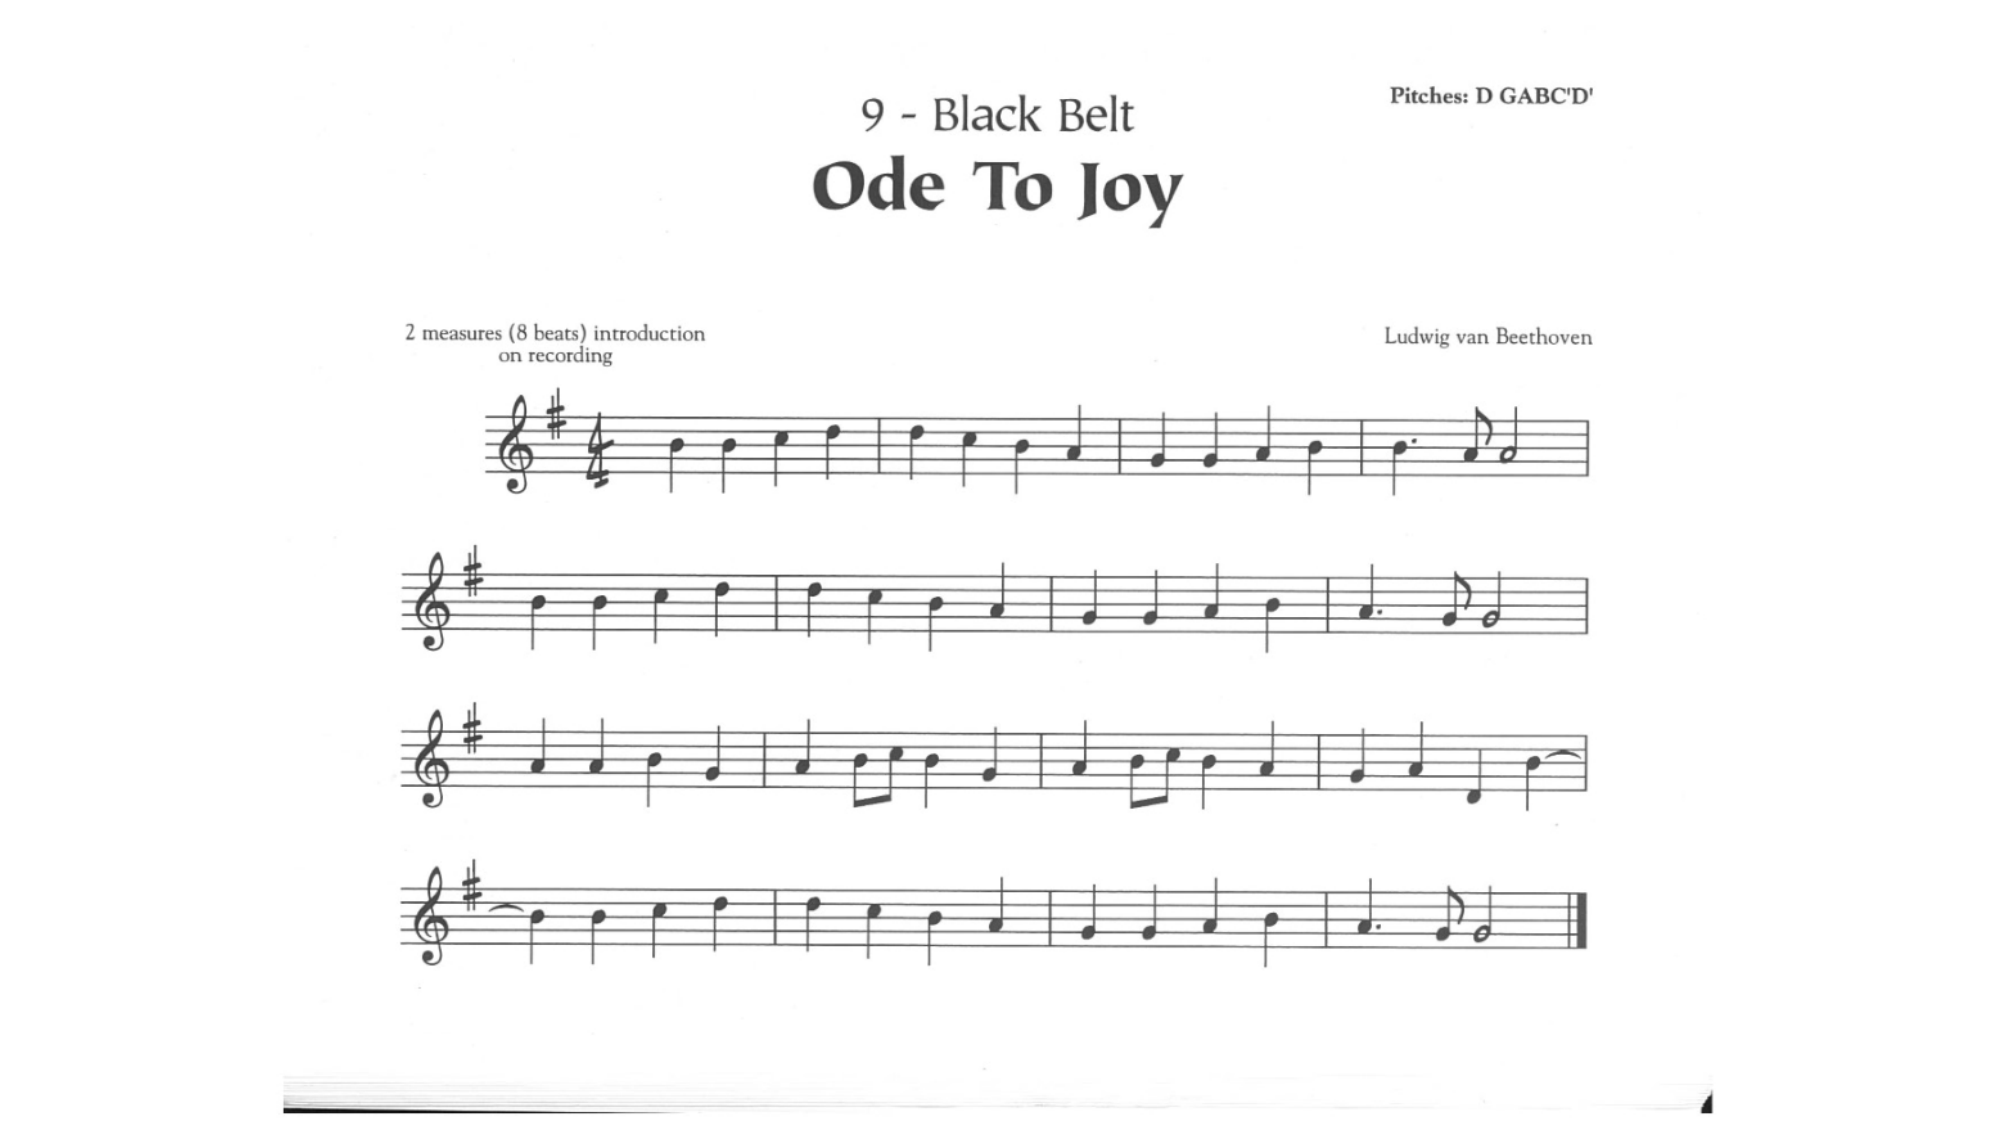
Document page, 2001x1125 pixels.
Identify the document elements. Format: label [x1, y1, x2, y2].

picture [269, 0, 1733, 1125]
